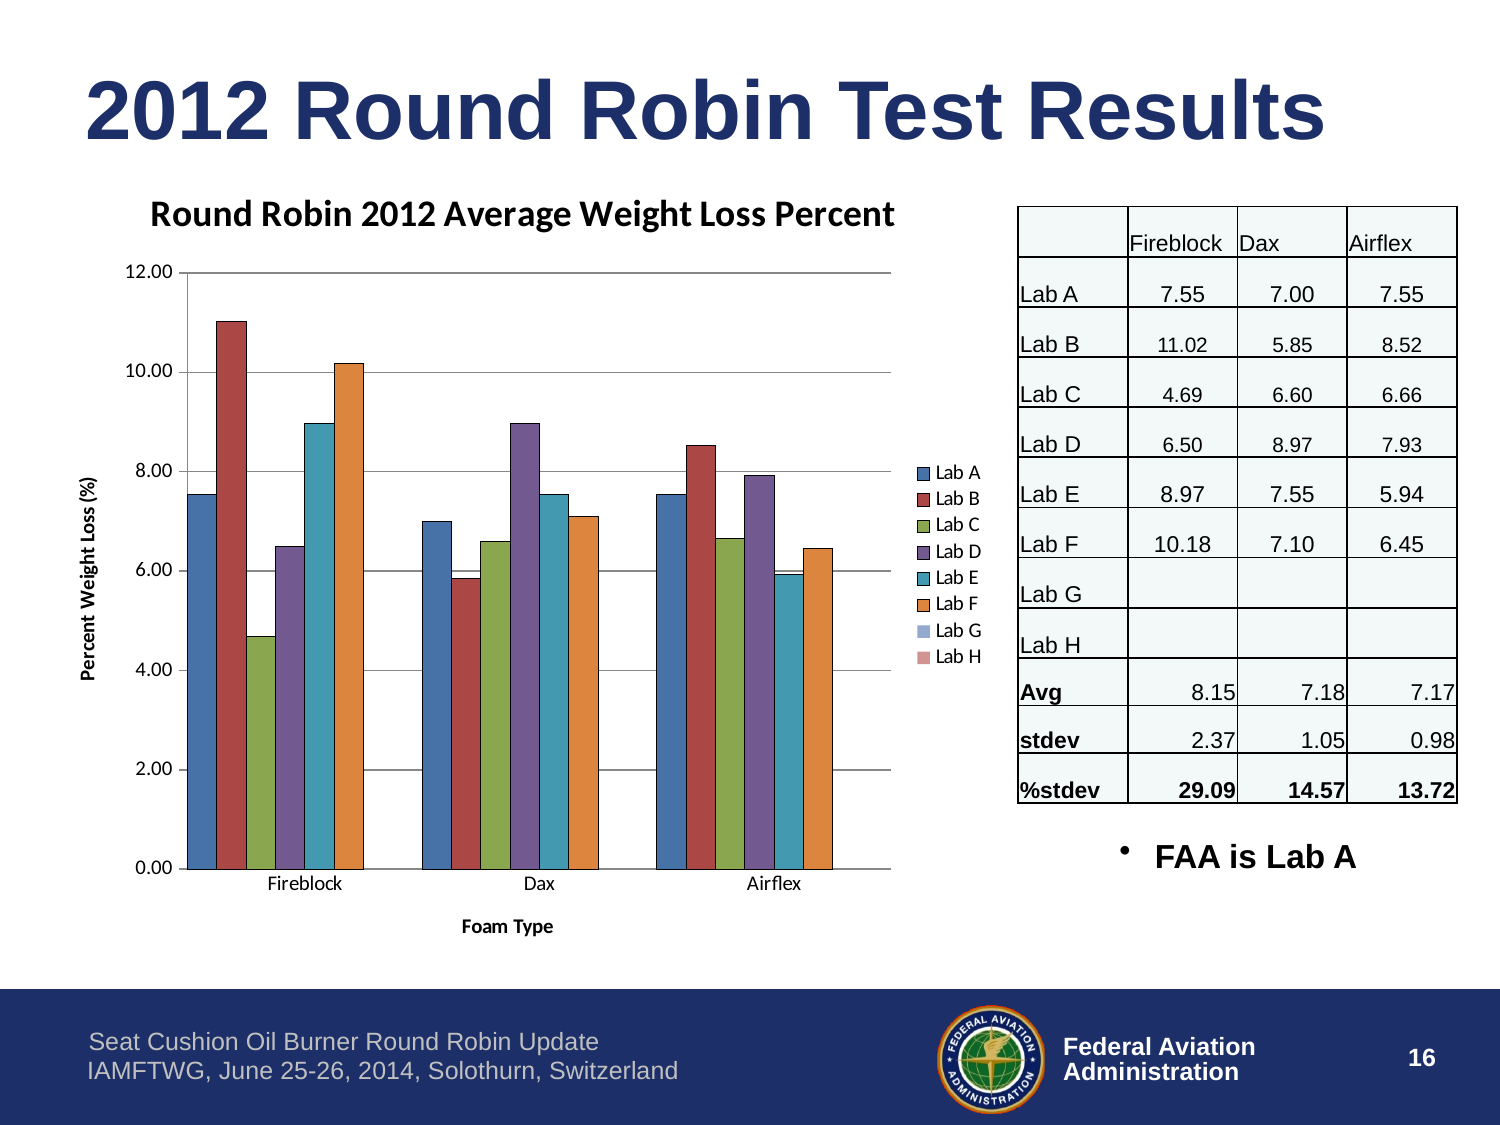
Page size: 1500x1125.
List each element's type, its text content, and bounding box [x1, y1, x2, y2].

table_header Fireblock [1129, 207, 1237, 256]
table_cell Lab D [1019, 408, 1127, 456]
table_cell 10.18 [1129, 508, 1237, 557]
table_cell [1129, 558, 1237, 607]
table_cell 6.45 [1348, 508, 1456, 557]
table_cell [1129, 609, 1237, 657]
table_cell 7.55 [1348, 258, 1456, 306]
table_cell 29.09 [1129, 754, 1237, 802]
table_cell 7.55 [1129, 258, 1237, 306]
table_cell 13.72 [1348, 754, 1456, 802]
table_cell 8.97 [1129, 458, 1237, 507]
table_cell 6.60 [1238, 358, 1346, 406]
table_cell 7.55 [1238, 458, 1346, 507]
table_cell %stdev [1019, 754, 1127, 802]
table_cell 14.57 [1238, 754, 1346, 802]
table_cell 6.66 [1348, 358, 1456, 406]
table_cell 7.00 [1238, 258, 1346, 306]
picture [936, 1004, 1045, 1114]
table_header [1019, 207, 1127, 256]
table_cell Avg [1019, 659, 1127, 705]
table_cell Lab H [1019, 609, 1127, 657]
table_cell 8.97 [1238, 408, 1346, 456]
table_cell 7.10 [1238, 508, 1346, 557]
table_header Dax [1238, 207, 1346, 256]
table_header Airflex [1348, 207, 1456, 256]
table_cell 2.37 [1129, 706, 1237, 752]
table_cell 6.50 [1129, 408, 1237, 456]
table_cell Lab A [1019, 258, 1127, 306]
chart [45, 162, 1001, 970]
table_cell [1238, 609, 1346, 657]
table_cell 0.98 [1348, 706, 1456, 752]
table_cell 8.15 [1129, 659, 1237, 705]
table_cell 4.69 [1129, 358, 1237, 406]
table_cell Lab G [1019, 558, 1127, 607]
table_cell 7.18 [1238, 659, 1346, 705]
title 2012 Round Robin Test Results [70, 56, 1461, 157]
table_cell 8.52 [1348, 308, 1456, 356]
table_cell Lab E [1019, 458, 1127, 507]
table_cell [1238, 558, 1346, 607]
table_cell Lab C [1019, 358, 1127, 406]
text_box FAA is Lab A [1026, 827, 1450, 883]
table_cell 7.93 [1348, 408, 1456, 456]
table_cell 1.05 [1238, 706, 1346, 752]
table_cell 7.17 [1348, 659, 1456, 705]
table_cell stdev [1019, 706, 1127, 752]
table_cell 5.85 [1238, 308, 1346, 356]
table_cell [1348, 558, 1456, 607]
table_cell Lab F [1019, 508, 1127, 557]
table_cell [1348, 609, 1456, 657]
table_cell 11.02 [1129, 308, 1237, 356]
table_cell 5.94 [1348, 458, 1456, 507]
table_cell Lab B [1019, 308, 1127, 356]
